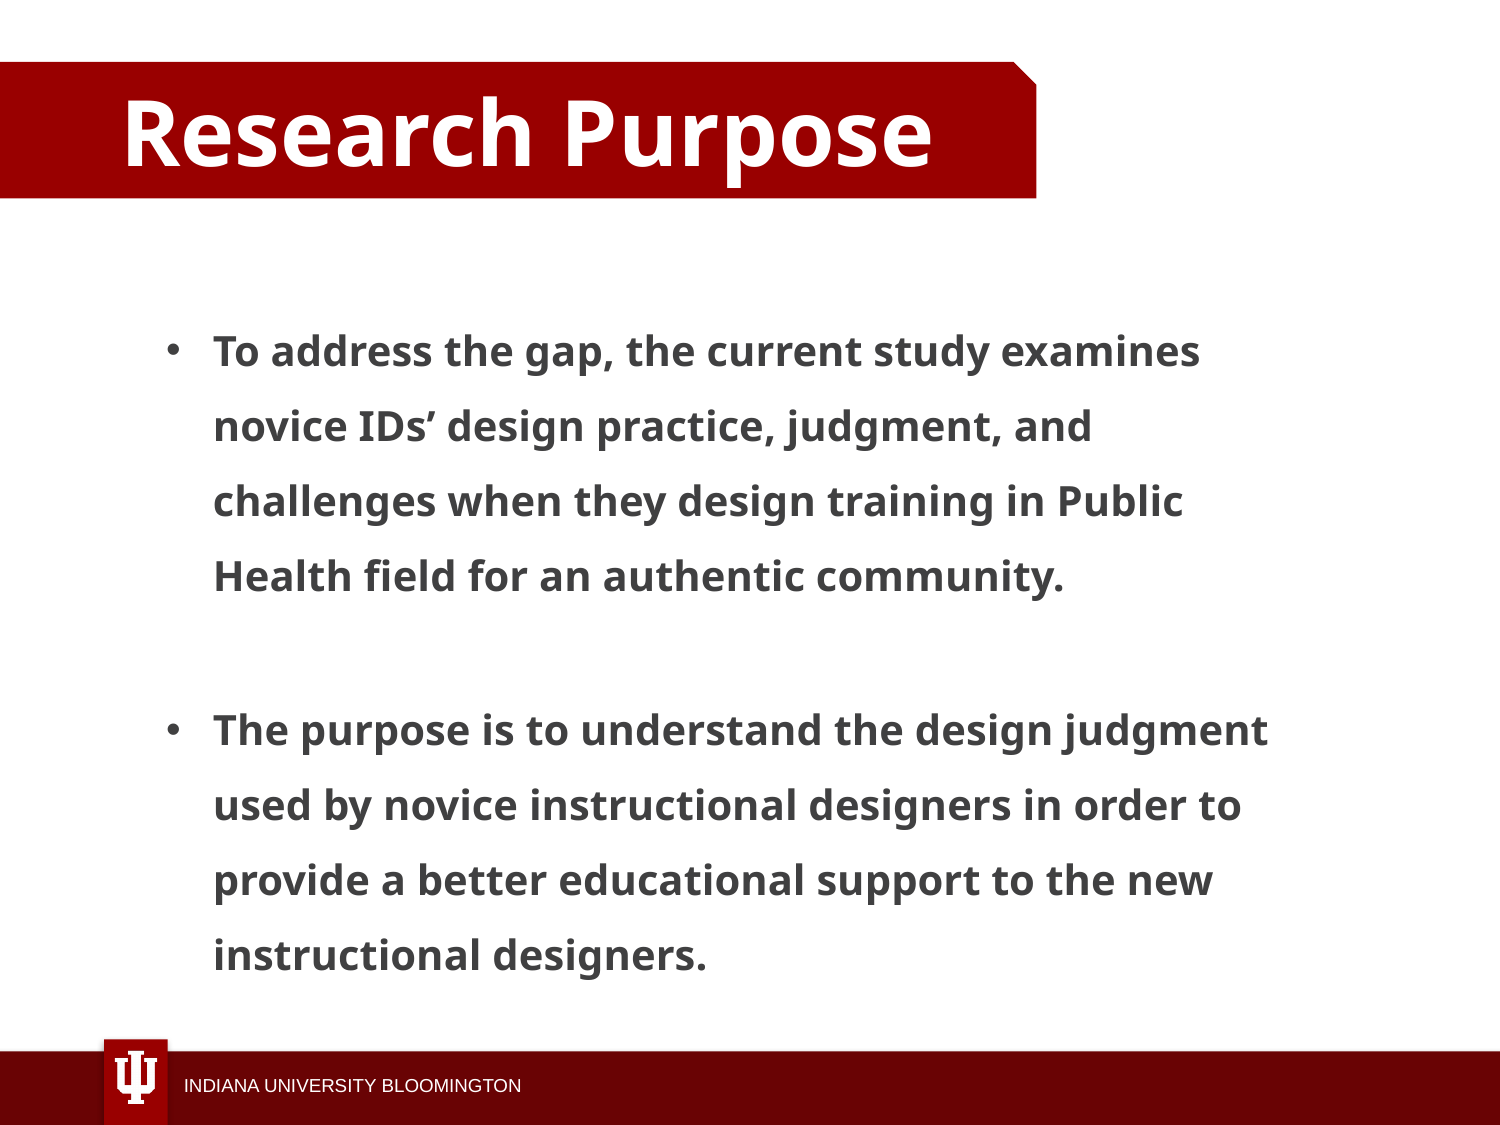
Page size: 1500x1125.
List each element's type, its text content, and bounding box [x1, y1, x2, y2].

list To address the gap, the current study examines novice IDs’ design practice, judgment, and challenges when they design training in Public Health field for an authentic community. The purpose is to understand the design judgment used by novice instructional designers in order to provide a better educational support to the new instructional designers. [76, 292, 1330, 923]
text_box [0, 61, 1037, 199]
text_box Research Purpose [105, 77, 1037, 183]
